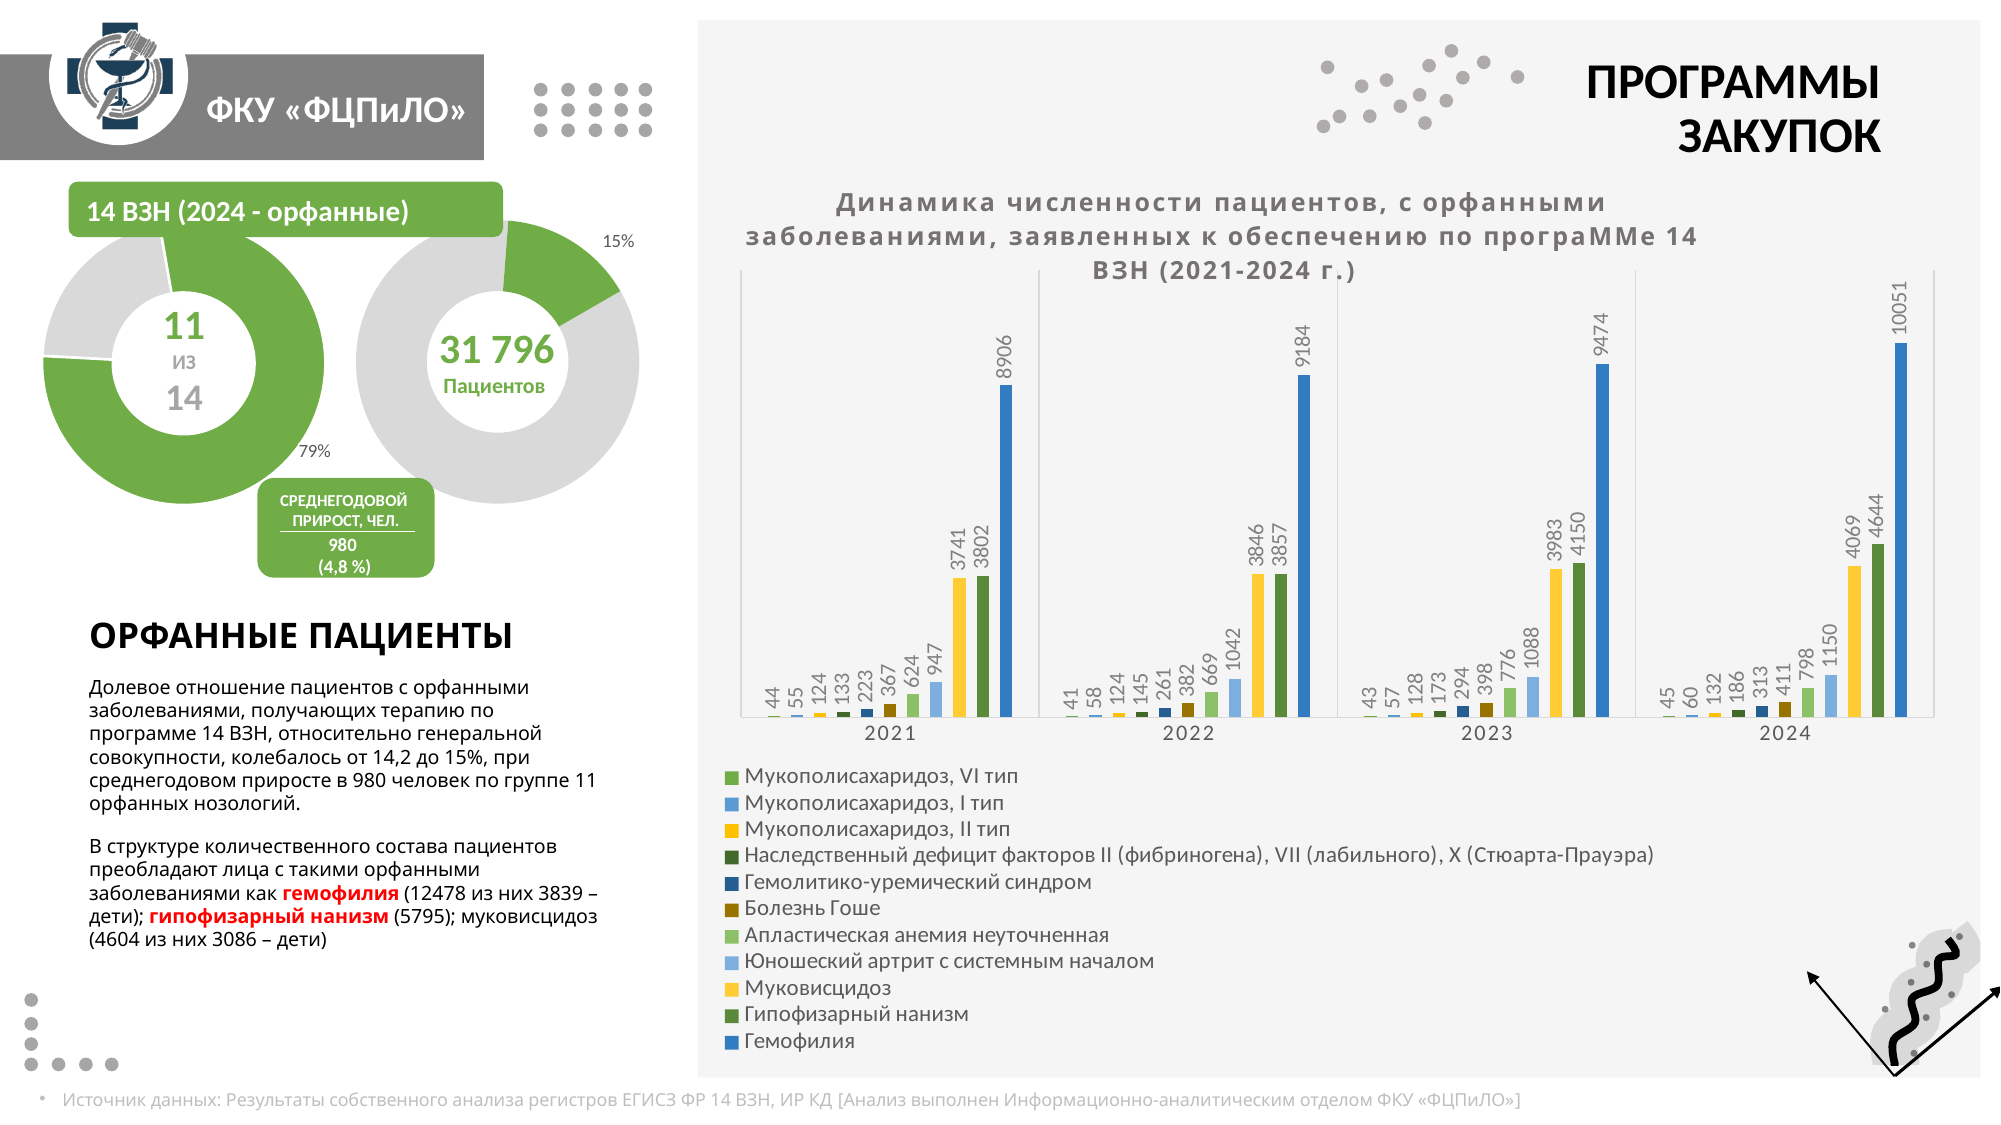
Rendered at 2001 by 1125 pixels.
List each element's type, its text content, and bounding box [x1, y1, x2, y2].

text_box ОРФАННЫЕ ПАЦИЕНТЫ Долевое отношение пациентов с орфанными заболеваниями, получающих терапию по программе 14 ВЗН, относительно генеральной совокупности, колебалось от 14,2 до 15%, при среднегодовом приросте в 980 человек по группе 11 орфанных нозологий. В структуре количественного состава пациентов преобладают лица с такими орфанными заболеваниями как гемофилия (12478 из них 3839 – дети); гипофизарный нанизм (5795); муковисцидоз (4604 из них 3086 – дети) [74, 605, 615, 1005]
text_box Источник данных: Результаты собственного анализа регистров ЕГИСЗ ФР 14 ВЗН, ИР КД [Анализ выполнен Информационно-аналитическим отделом ФКУ «ФЦПиЛО»] [24, 1080, 1867, 1125]
text_box [697, 19, 1981, 175]
text_box [166, 511, 562, 605]
chart [697, 175, 1981, 1081]
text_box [49, 6, 188, 145]
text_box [24, 993, 119, 1072]
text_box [36, 214, 646, 511]
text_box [257, 477, 435, 586]
text_box 14 ВЗН (2024 - орфанные) [67, 180, 505, 214]
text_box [533, 82, 653, 138]
text_box ФКУ «ФЦПиЛО» [0, 53, 485, 161]
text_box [1316, 44, 1525, 134]
list ПРОГРАММЫ ЗАКУПОК [1503, 47, 1897, 173]
